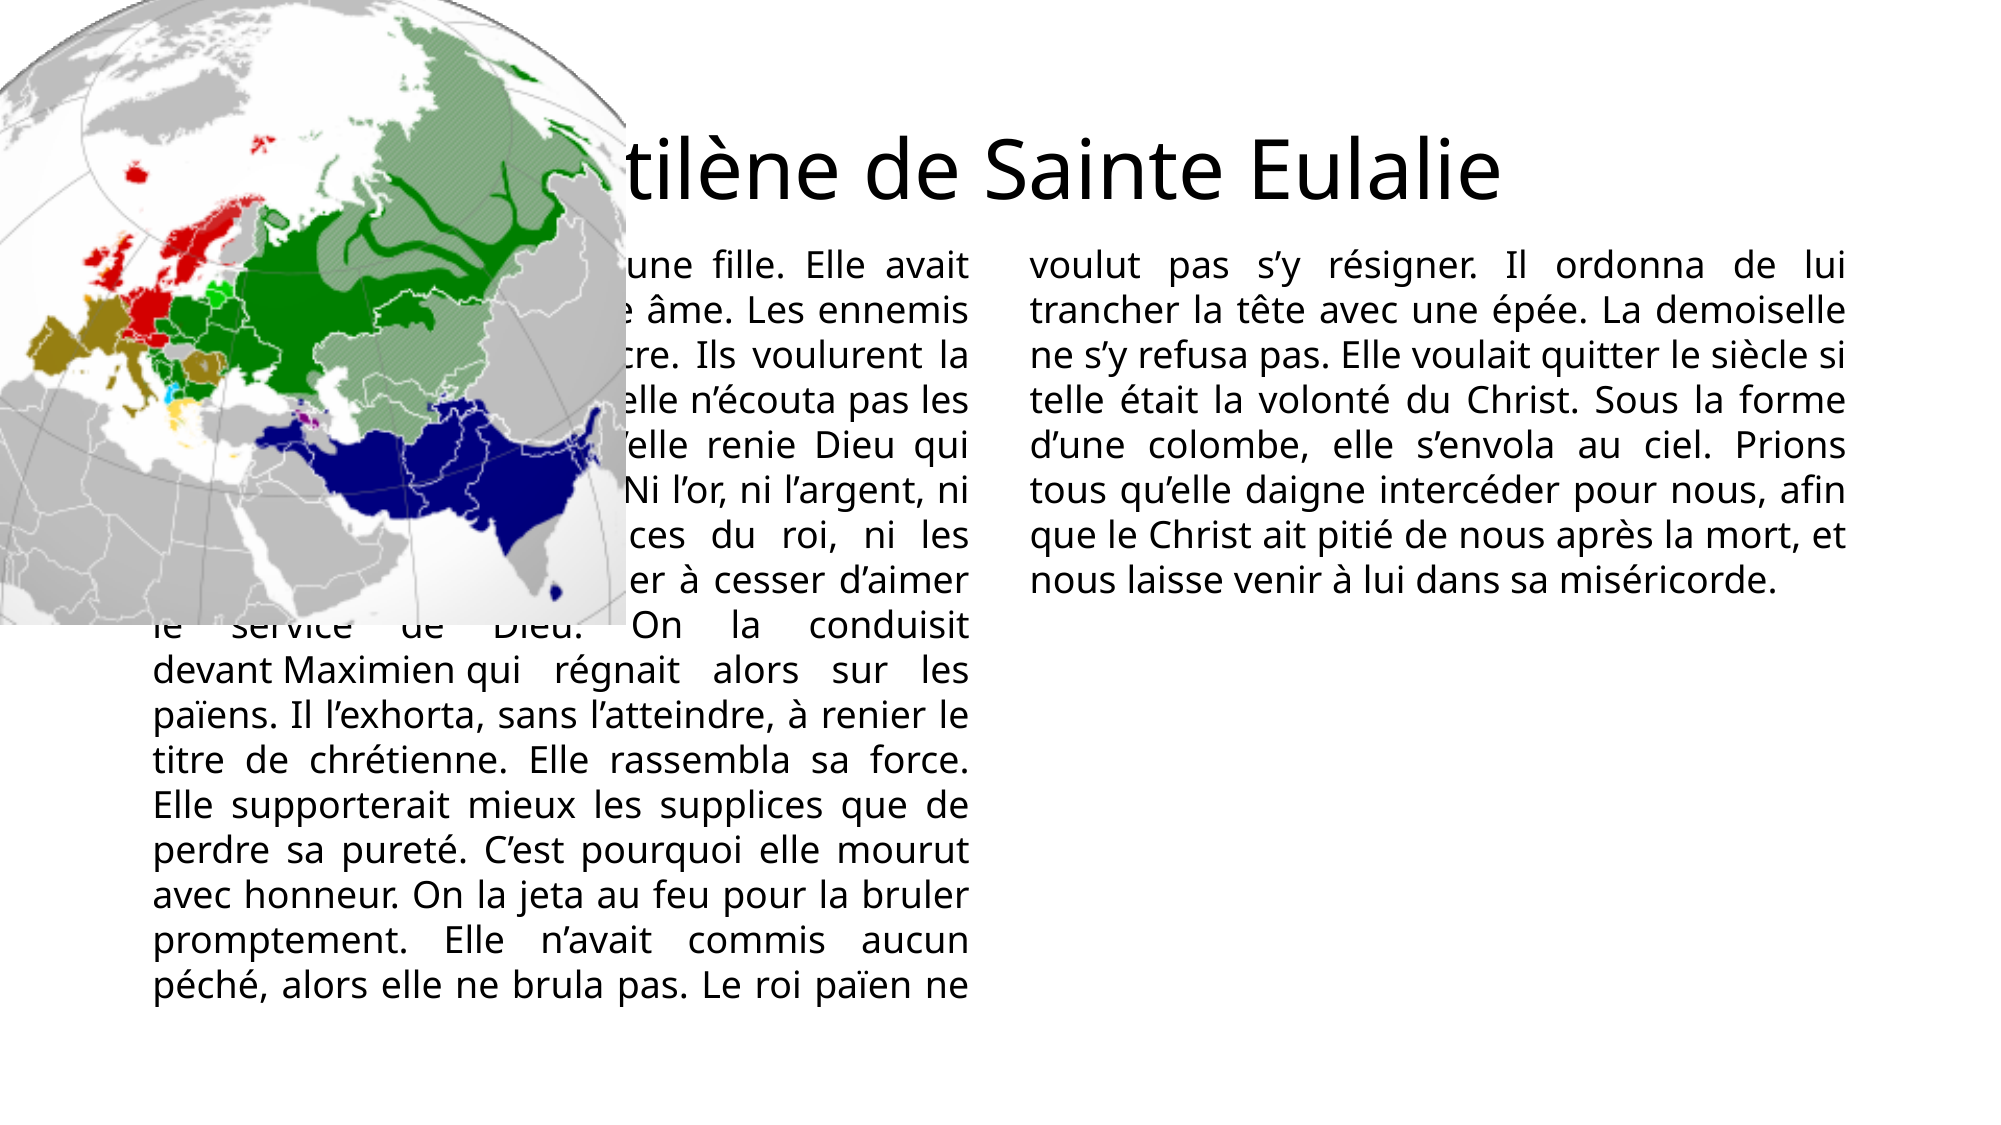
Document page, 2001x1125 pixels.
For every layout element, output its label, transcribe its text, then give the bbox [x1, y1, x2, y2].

title 880 : Le Cantilène de Sainte Eulalie [626, 113, 1863, 232]
list Eulalie était une bonne jeune fille. Elle avait un beau corps et une belle âme. Les ennemis de Dieu voulurent la vaincre. Ils voulurent la faire servir le diable. Mais elle n’écouta pas les mauvais conseillers : « Qu’elle renie Dieu qui demeure dans les cieux. » Ni l’or, ni l’argent, ni les parures, ni les menaces du roi, ni les prières, rien ne put l’amener à cesser d’aimer le service de Dieu. On la conduisit devant Maximien qui régnait alors sur les païens. Il l’exhorta, sans l’atteindre, à renier le titre de chrétienne. Elle rassembla sa force. Elle supporterait mieux les supplices que de perdre sa pureté. C’est pourquoi elle mourut avec honneur. On la jeta au feu pour la bruler promptement. Elle n’avait commis aucun péché, alors elle ne brula pas. Le roi païen ne voulut pas s’y résigner. Il ordonna de lui trancher la tête avec une épée. La demoiselle ne s’y refusa pas. Elle voulait quitter le siècle si telle était la volonté du Christ. Sous la forme d’une colombe, elle s’envola au ciel. Prions tous qu’elle daigne intercéder pour nous, afin que le Christ ait pitié de nous après la mort, et nous laisse venir à lui dans sa miséricorde. [137, 233, 1863, 1028]
picture [0, 0, 626, 625]
